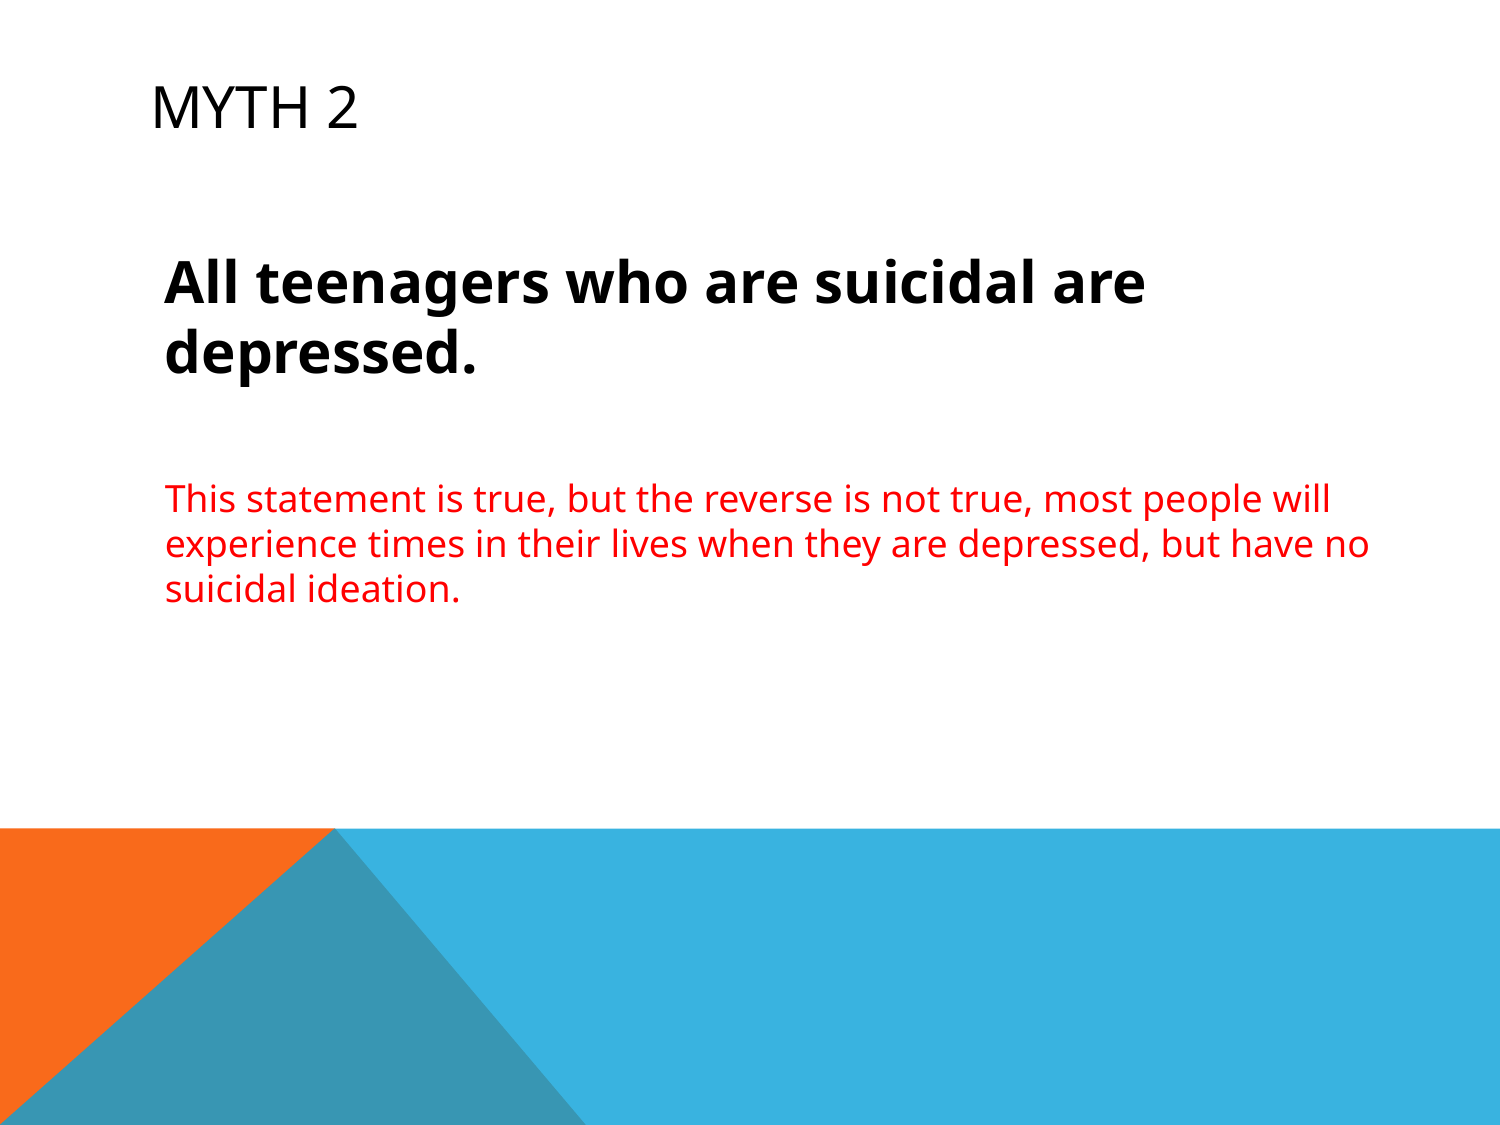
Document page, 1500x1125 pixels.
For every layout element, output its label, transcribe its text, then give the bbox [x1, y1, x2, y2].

text_box All teenagers who are suicidal are depressed. This statement is true, but the reverse is not true, most people will experience times in their lives when they are depressed, but have no suicidal ideation. [150, 237, 1400, 663]
title Myth 2 [135, 60, 1369, 150]
